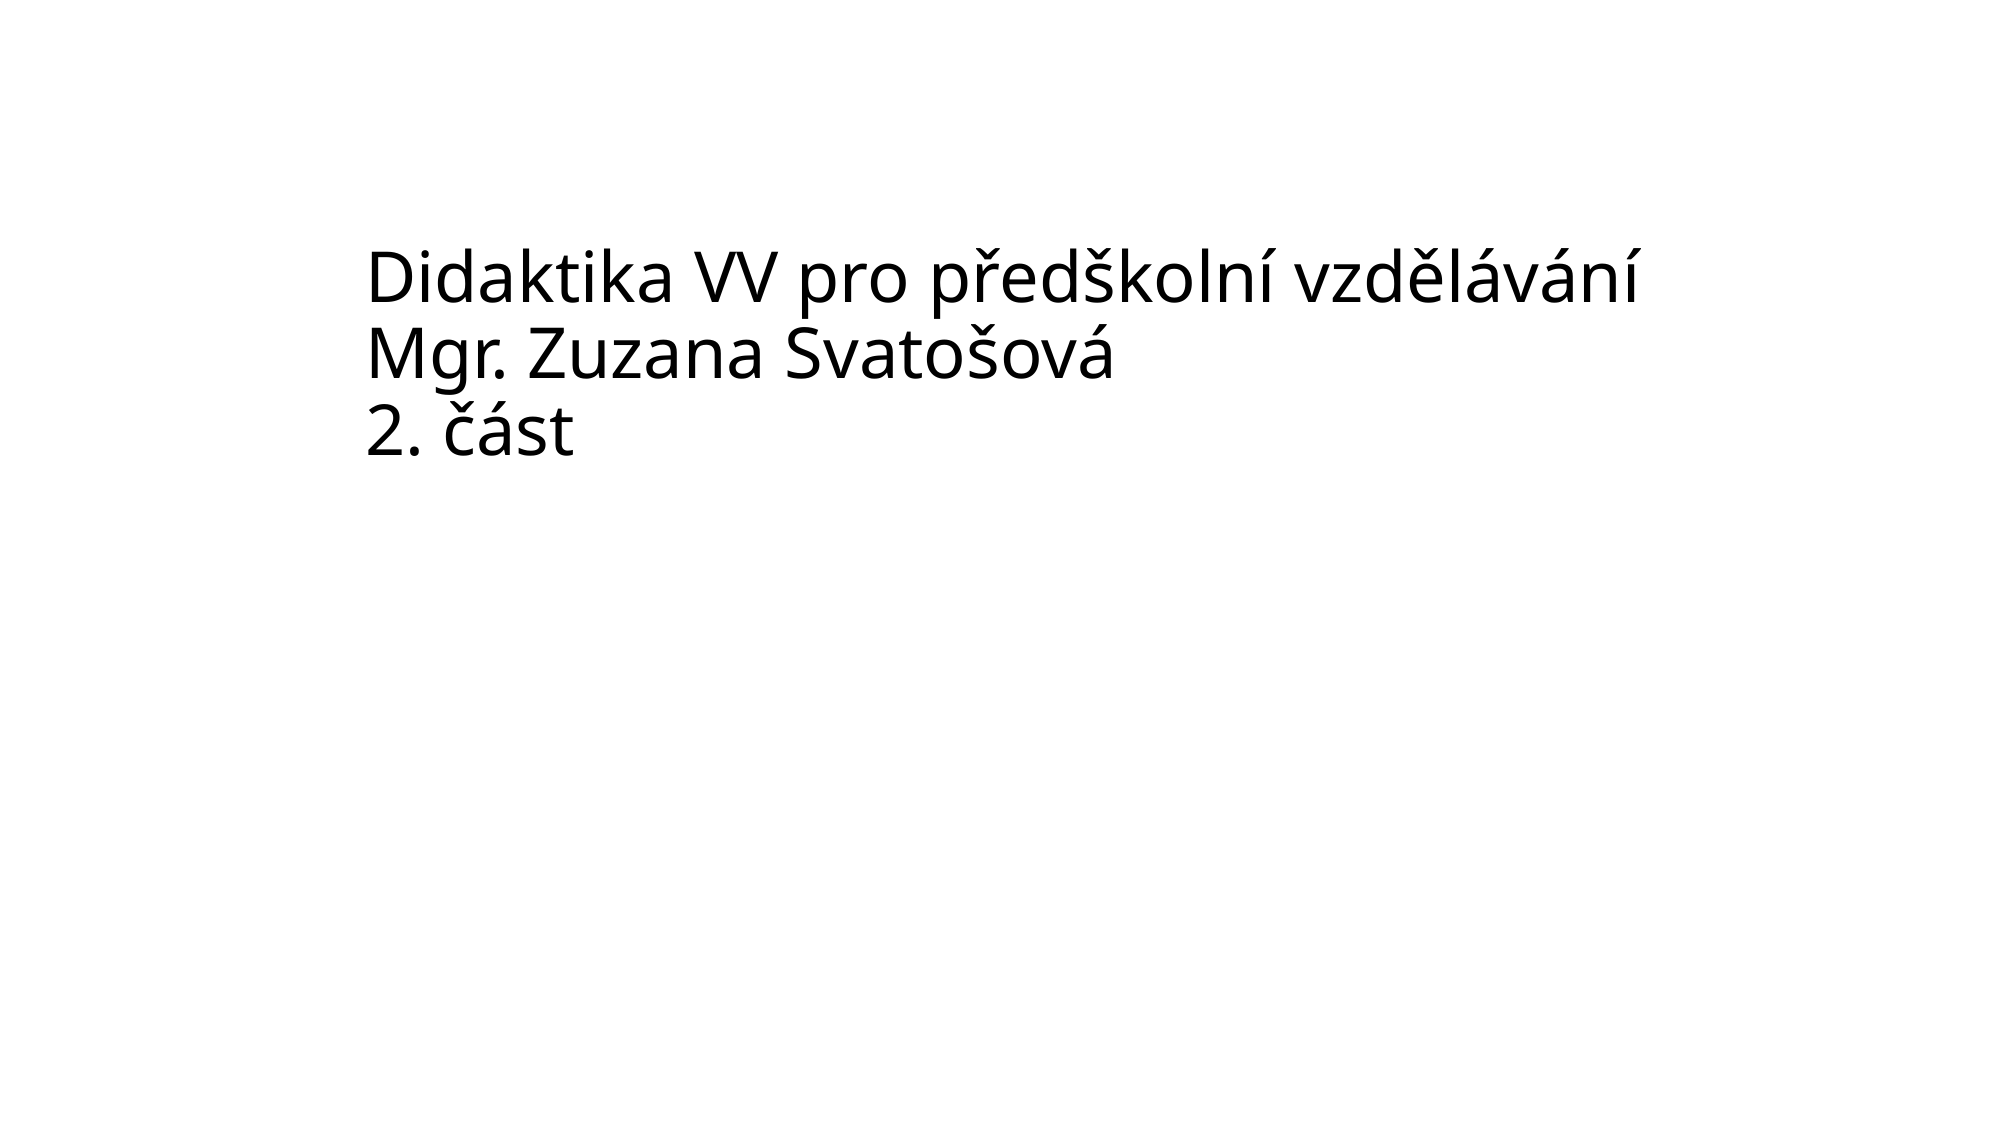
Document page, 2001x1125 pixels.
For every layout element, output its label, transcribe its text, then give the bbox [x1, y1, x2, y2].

title Didaktika VV pro předškolní vzdělávání Mgr. Zuzana Svatošová 2. část [350, 184, 1709, 662]
